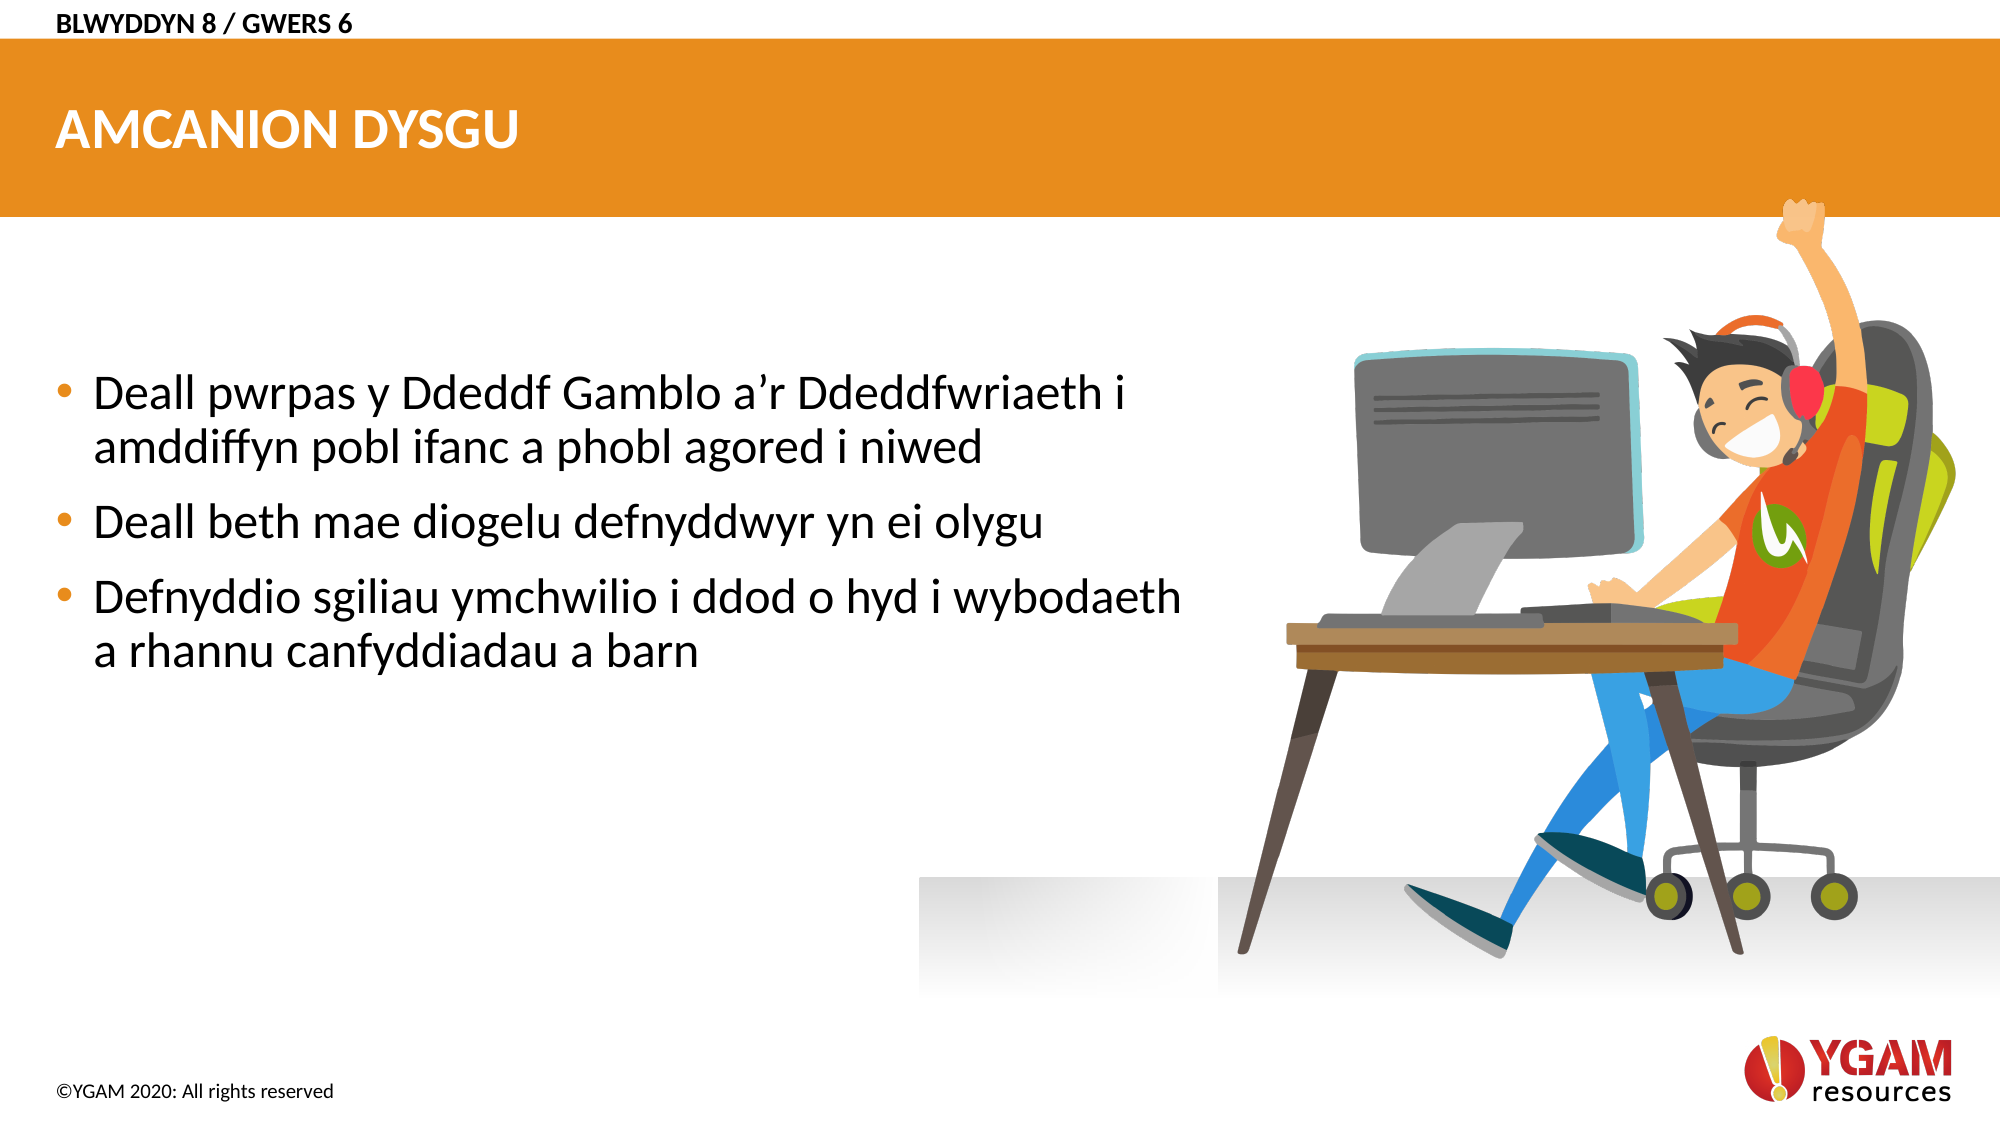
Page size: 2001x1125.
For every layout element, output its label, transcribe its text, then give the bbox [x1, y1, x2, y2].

text_box [1219, 877, 2000, 1000]
text_box [917, 871, 1219, 1007]
picture [1201, 169, 1978, 997]
picture [1739, 1033, 1956, 1108]
title AMCANION DYSGU [40, 40, 1956, 219]
list BLWYDDYN 8 / GWERS 6 [40, 0, 920, 57]
list Deall pwrpas y Ddeddf Gamblo a’r Ddeddfwriaeth i amddiffyn pobl ifanc a phobl agored i niwed Deall beth mae diogelu defnyddwyr yn ei olygu Defnyddio sgiliau ymchwilio i ddod o hyd i wybodaeth a rhannu canfyddiadau a barn [40, 358, 1232, 1014]
